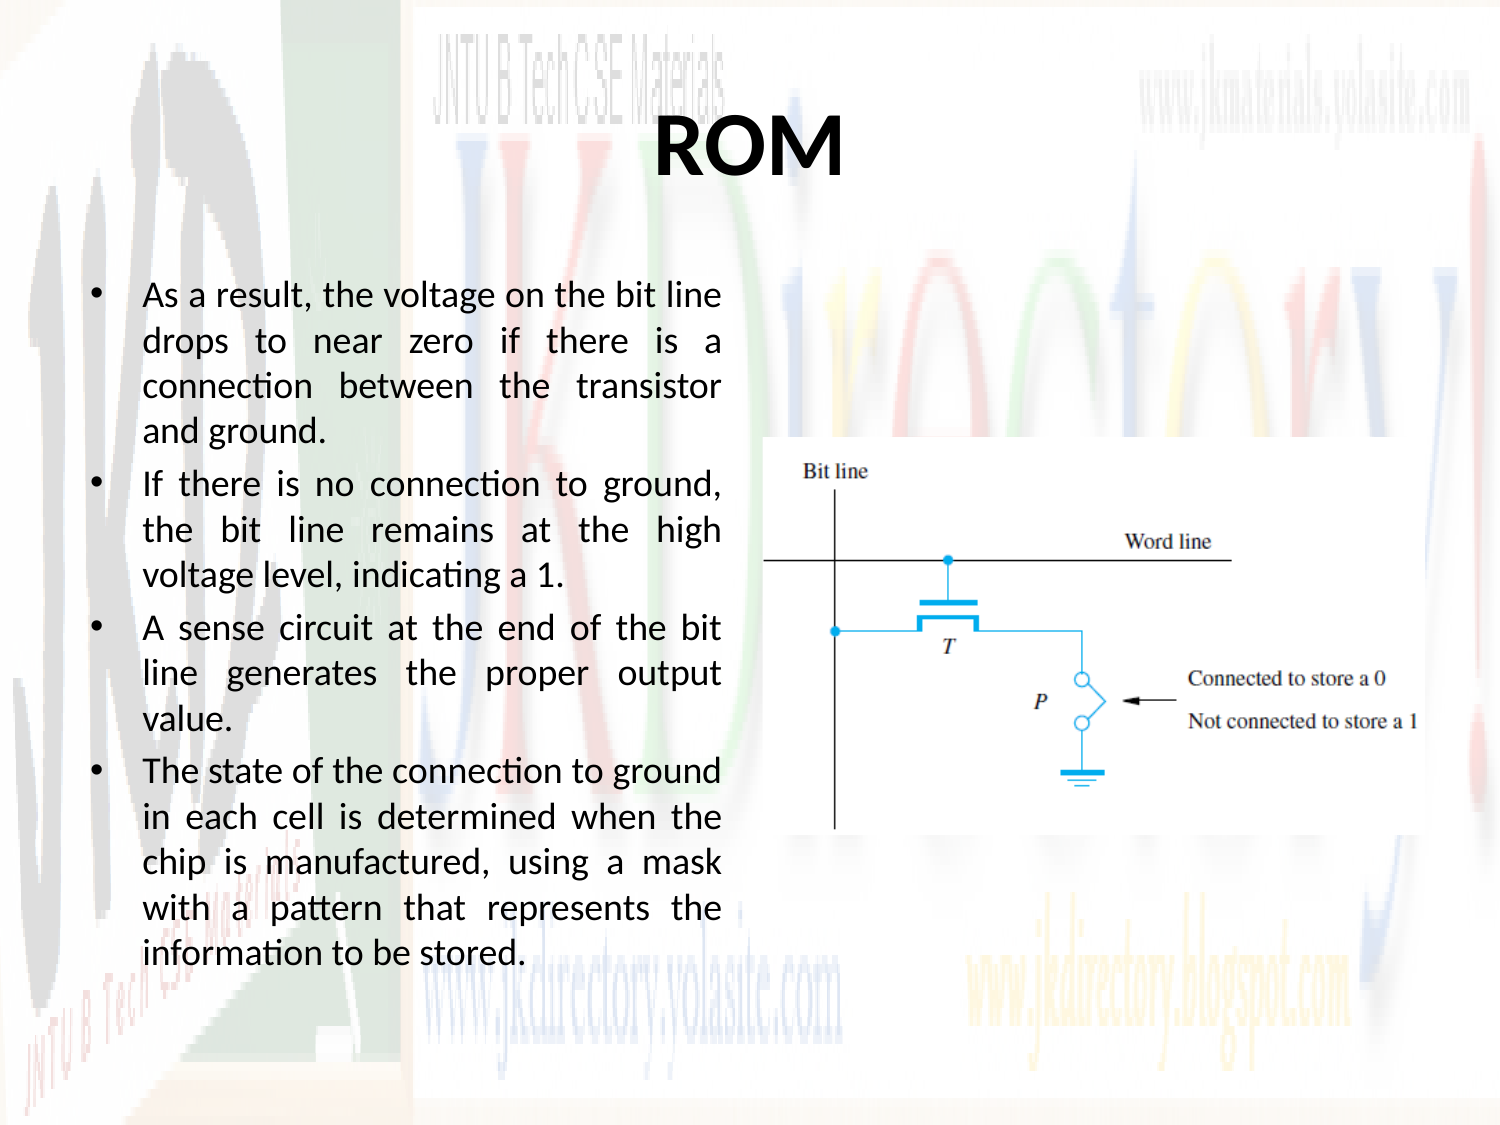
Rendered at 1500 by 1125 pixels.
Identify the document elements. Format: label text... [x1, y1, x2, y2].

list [762, 437, 1426, 836]
title ROM [75, 45, 1425, 233]
list As a result, the voltage on the bit line drops to near zero if there is a connection between the transistor and ground. If there is no connection to ground, the bit line remains at the high voltage level, indicating a 1. A sense circuit at the end of the bit line generates the proper output value. The state of the connection to ground in each cell is determined when the chip is manufactured, using a mask with a pattern that represents the information to be stored. [75, 262, 738, 1005]
